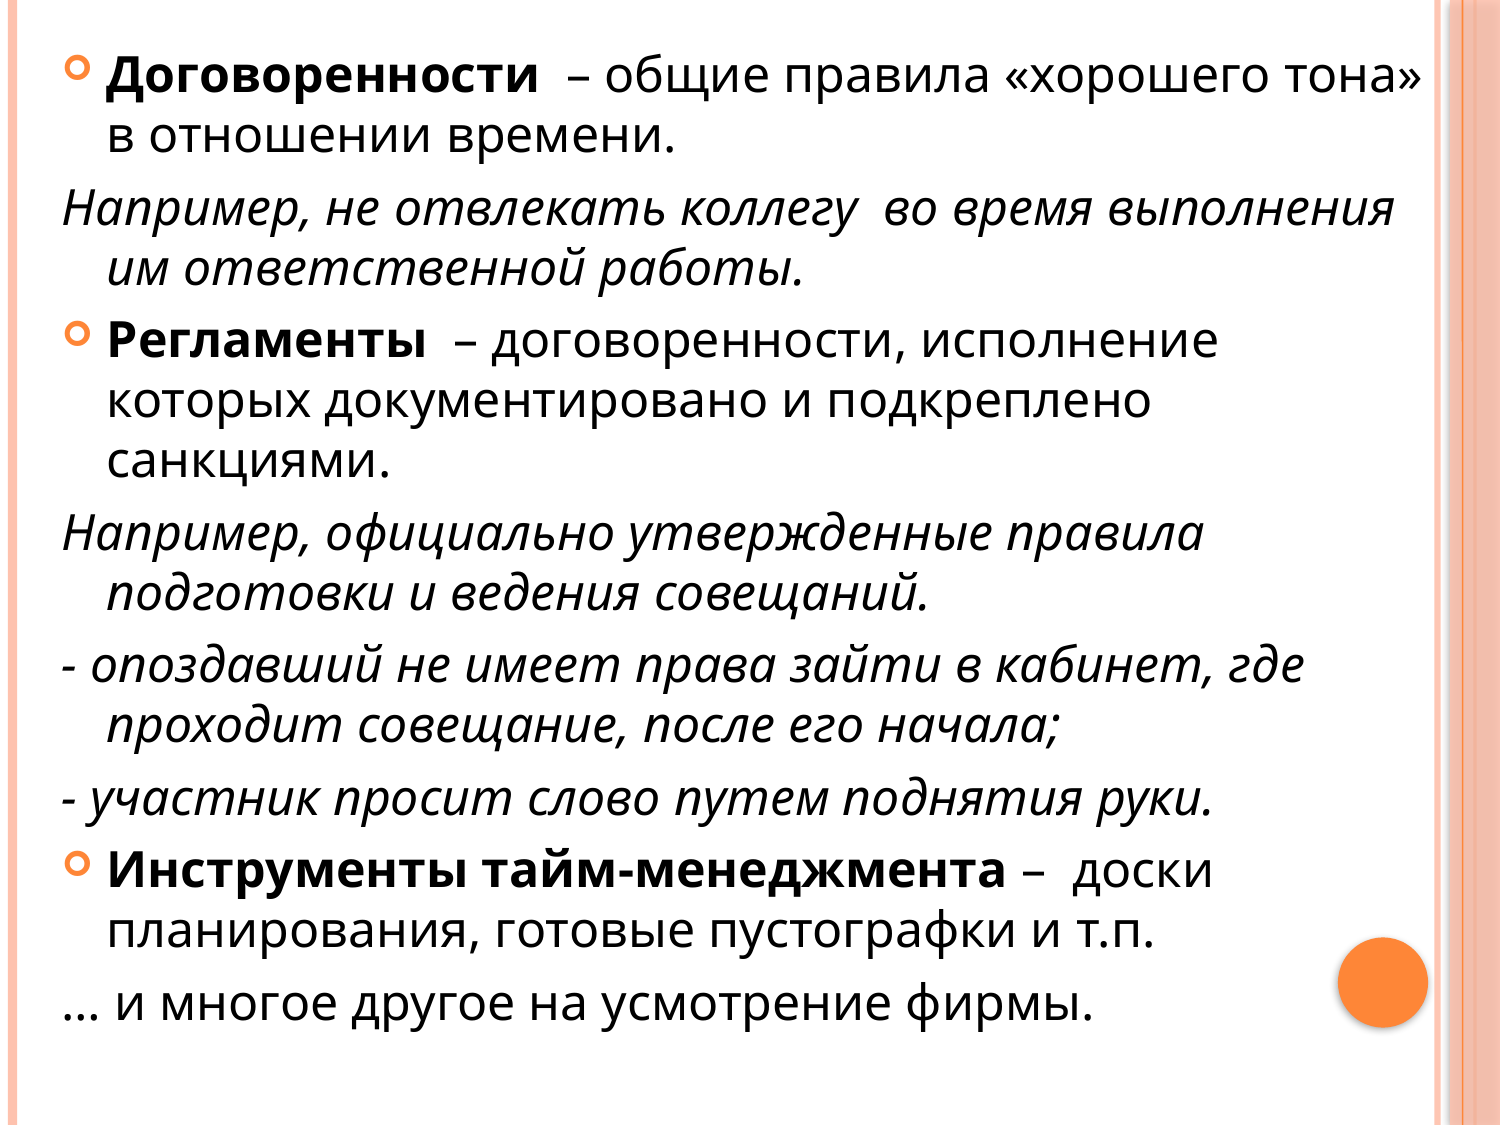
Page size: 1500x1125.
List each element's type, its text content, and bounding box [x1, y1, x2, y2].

list Договоренности – общие правила «хорошего тона» в отношении времени. Например, не отвлекать коллегу во время выполнения им ответственной работы. Регламенты – договоренности, исполнение которых документировано и подкреплено санкциями. Например, официально утвержденные правила подготовки и ведения совещаний. - опоздавший не имеет права зайти в кабинет, где проходит совещание, после его начала; - участник просит слово путем поднятия руки. Инструменты тайм-менеджмента – доски планирования, готовые пустографки и т.п. … и многое другое на усмотрение фирмы. [46, 34, 1442, 1063]
